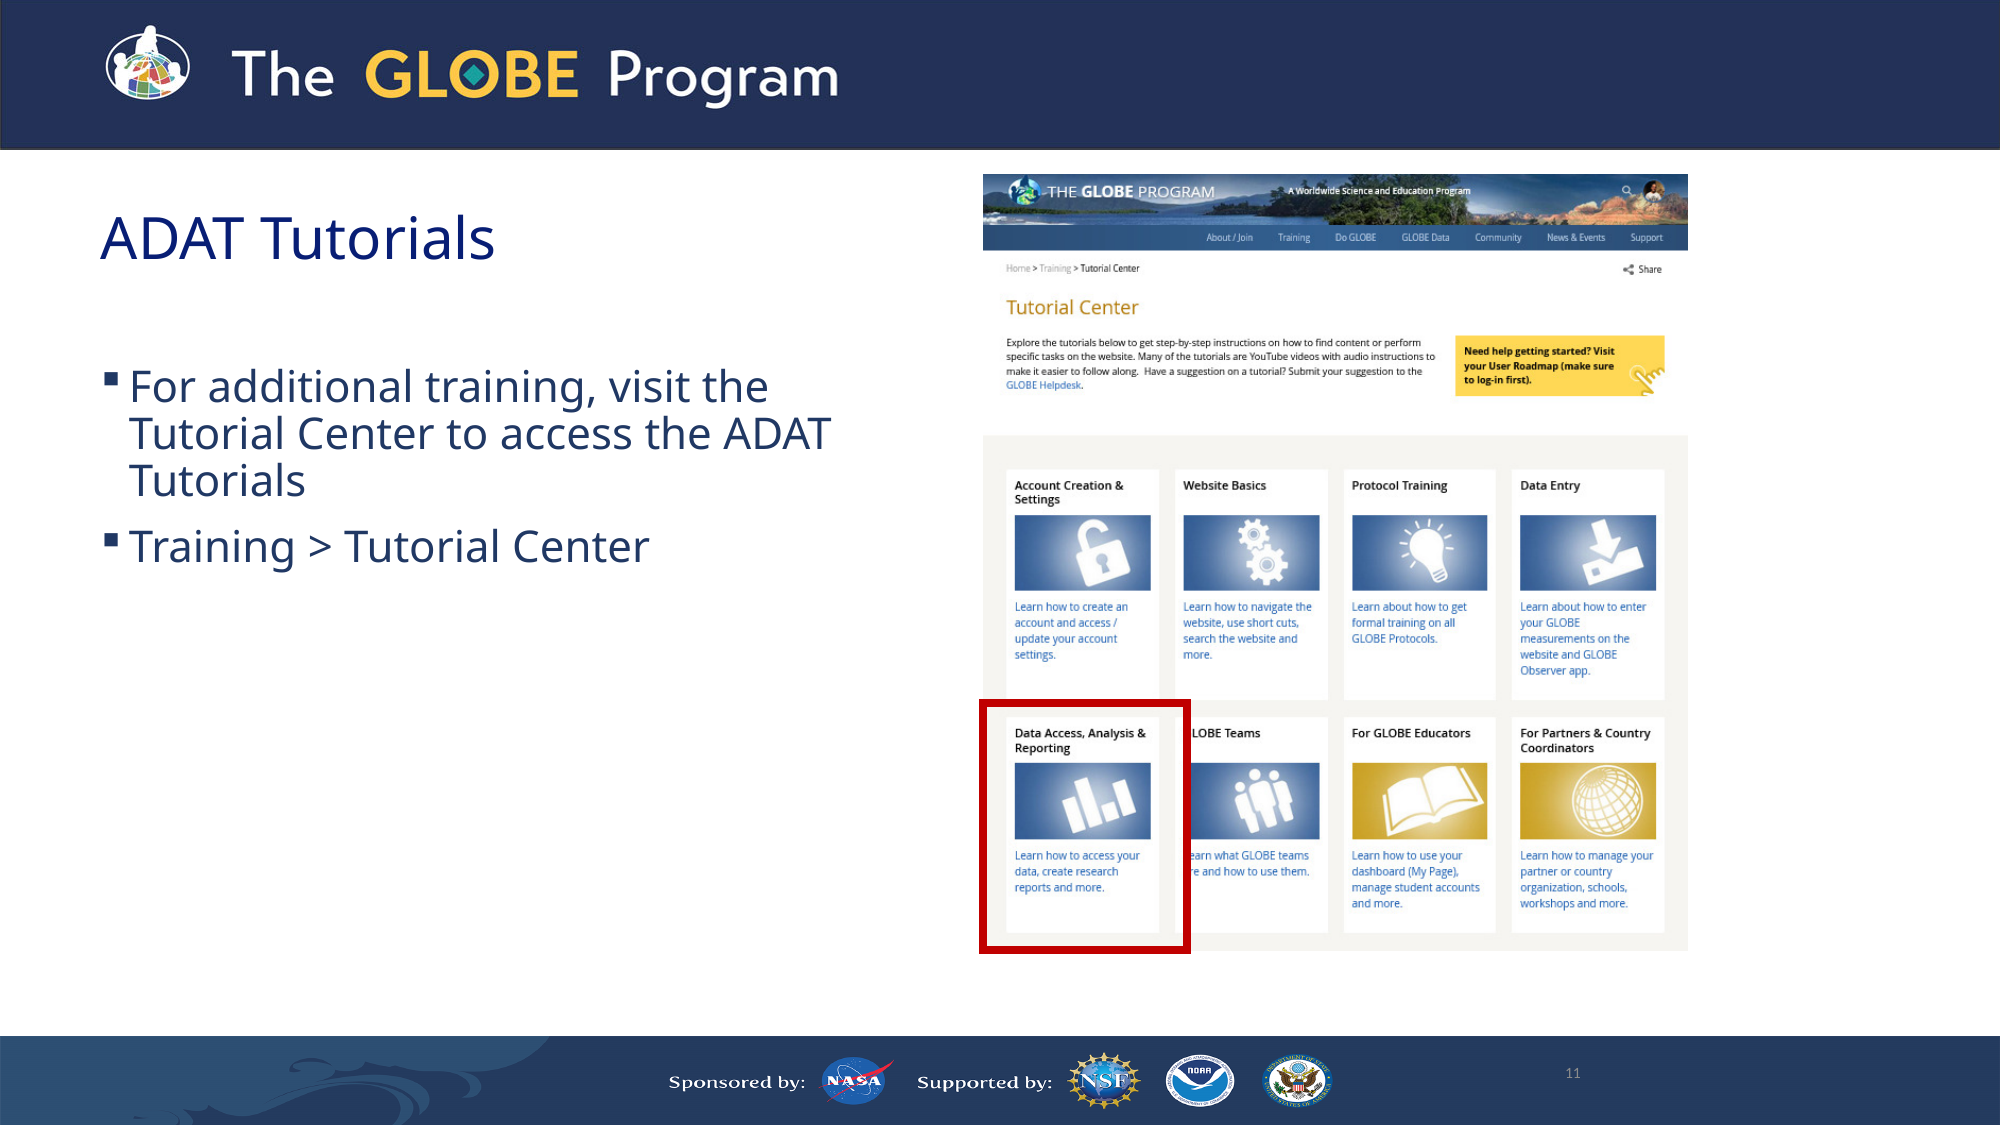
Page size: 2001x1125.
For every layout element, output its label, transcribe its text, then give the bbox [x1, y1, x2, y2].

picture [0, 1036, 2000, 1125]
picture [0, 0, 2000, 150]
list For additional training, visit the Tutorial Center to access the ADAT Tutorials Training > Tutorial Center [85, 356, 910, 680]
slide_number 11 [1550, 1042, 2000, 1103]
title ADAT Tutorials [85, 125, 1811, 280]
picture [982, 174, 1688, 951]
